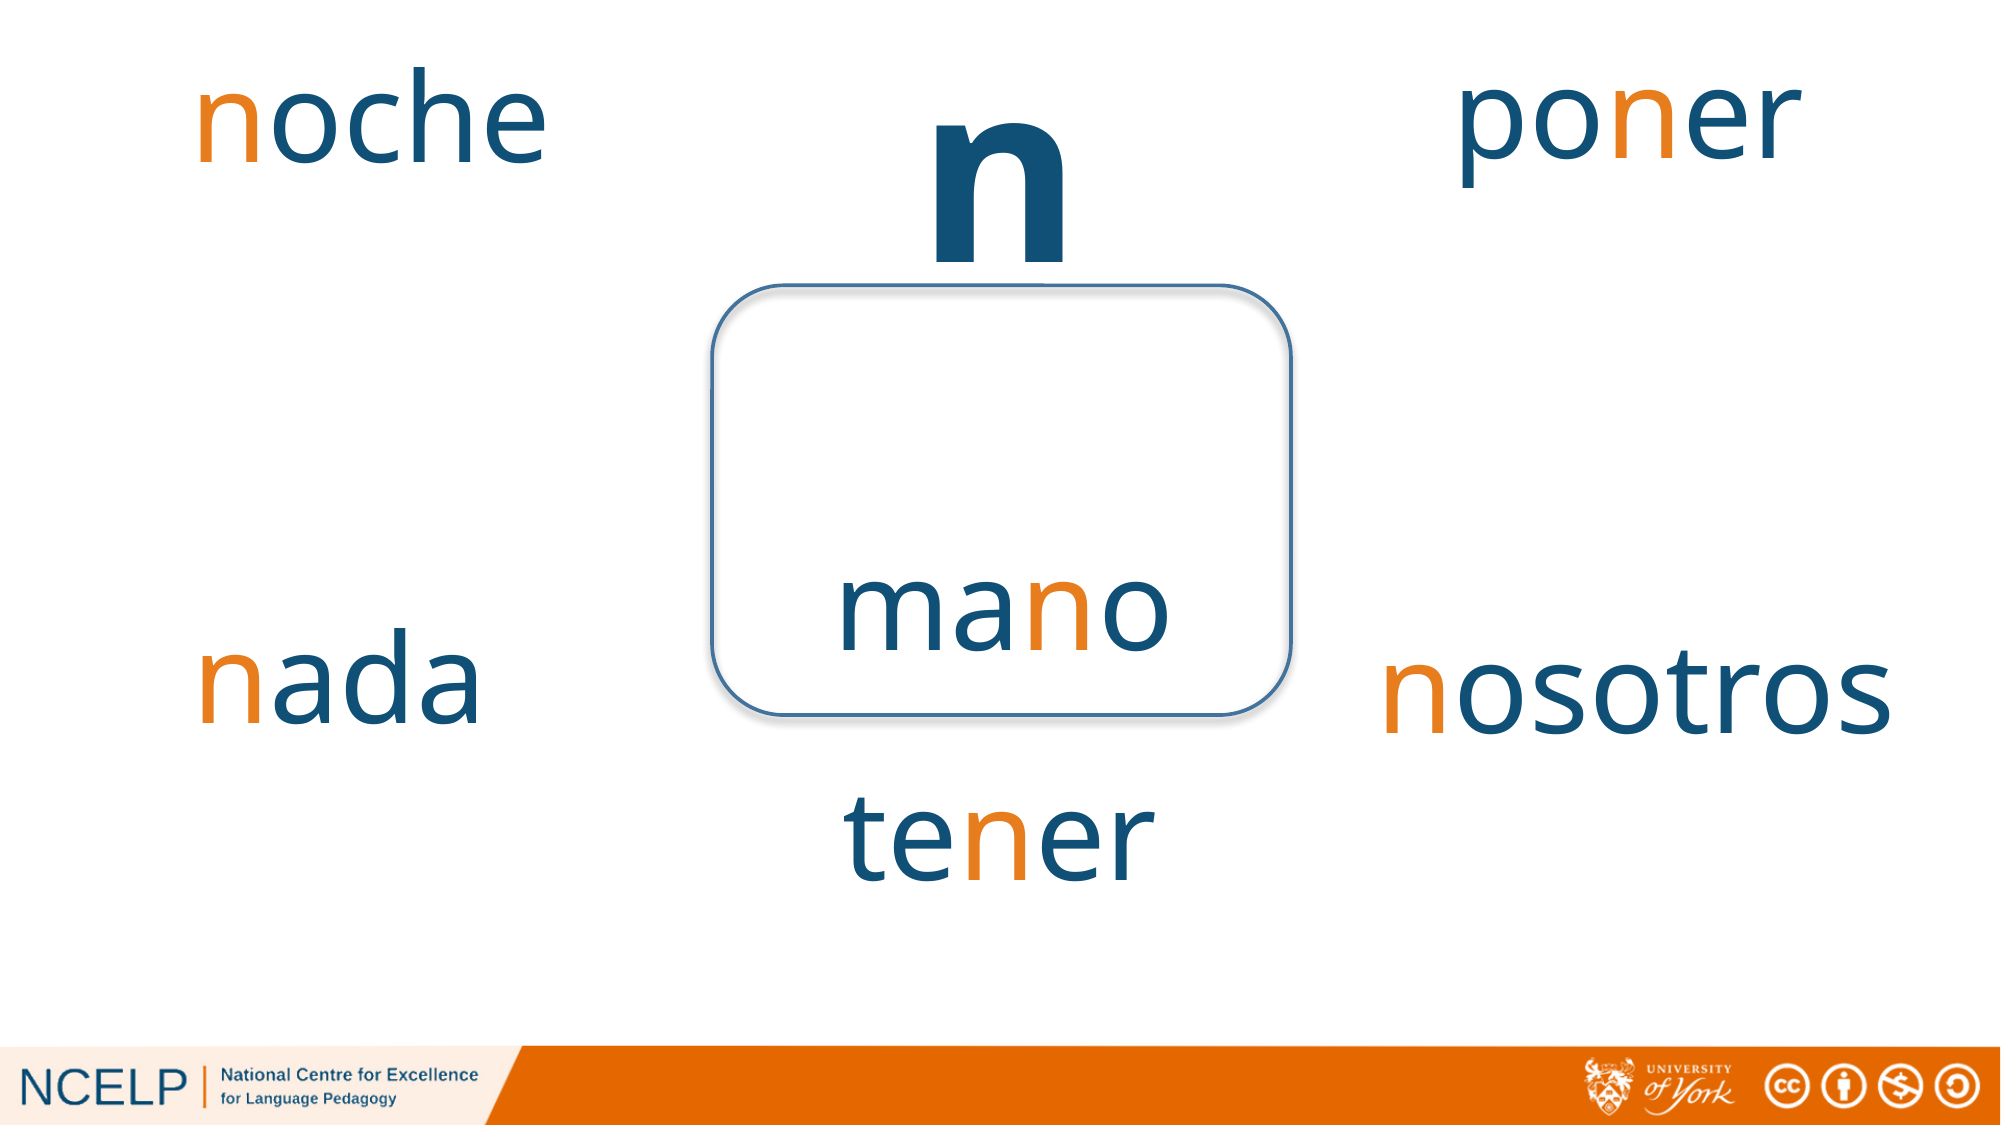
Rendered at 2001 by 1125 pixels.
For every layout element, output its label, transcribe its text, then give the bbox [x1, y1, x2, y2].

text_box [710, 284, 1292, 717]
title n [137, 72, 1863, 291]
text_box noche [83, 29, 659, 195]
text_box nada [177, 591, 568, 756]
text_box poner [1418, 26, 1839, 191]
text_box nosotros [1361, 601, 1983, 766]
text_box mano [818, 517, 1189, 683]
text_box tener [805, 748, 1195, 914]
picture [0, 0, 2001, 1125]
